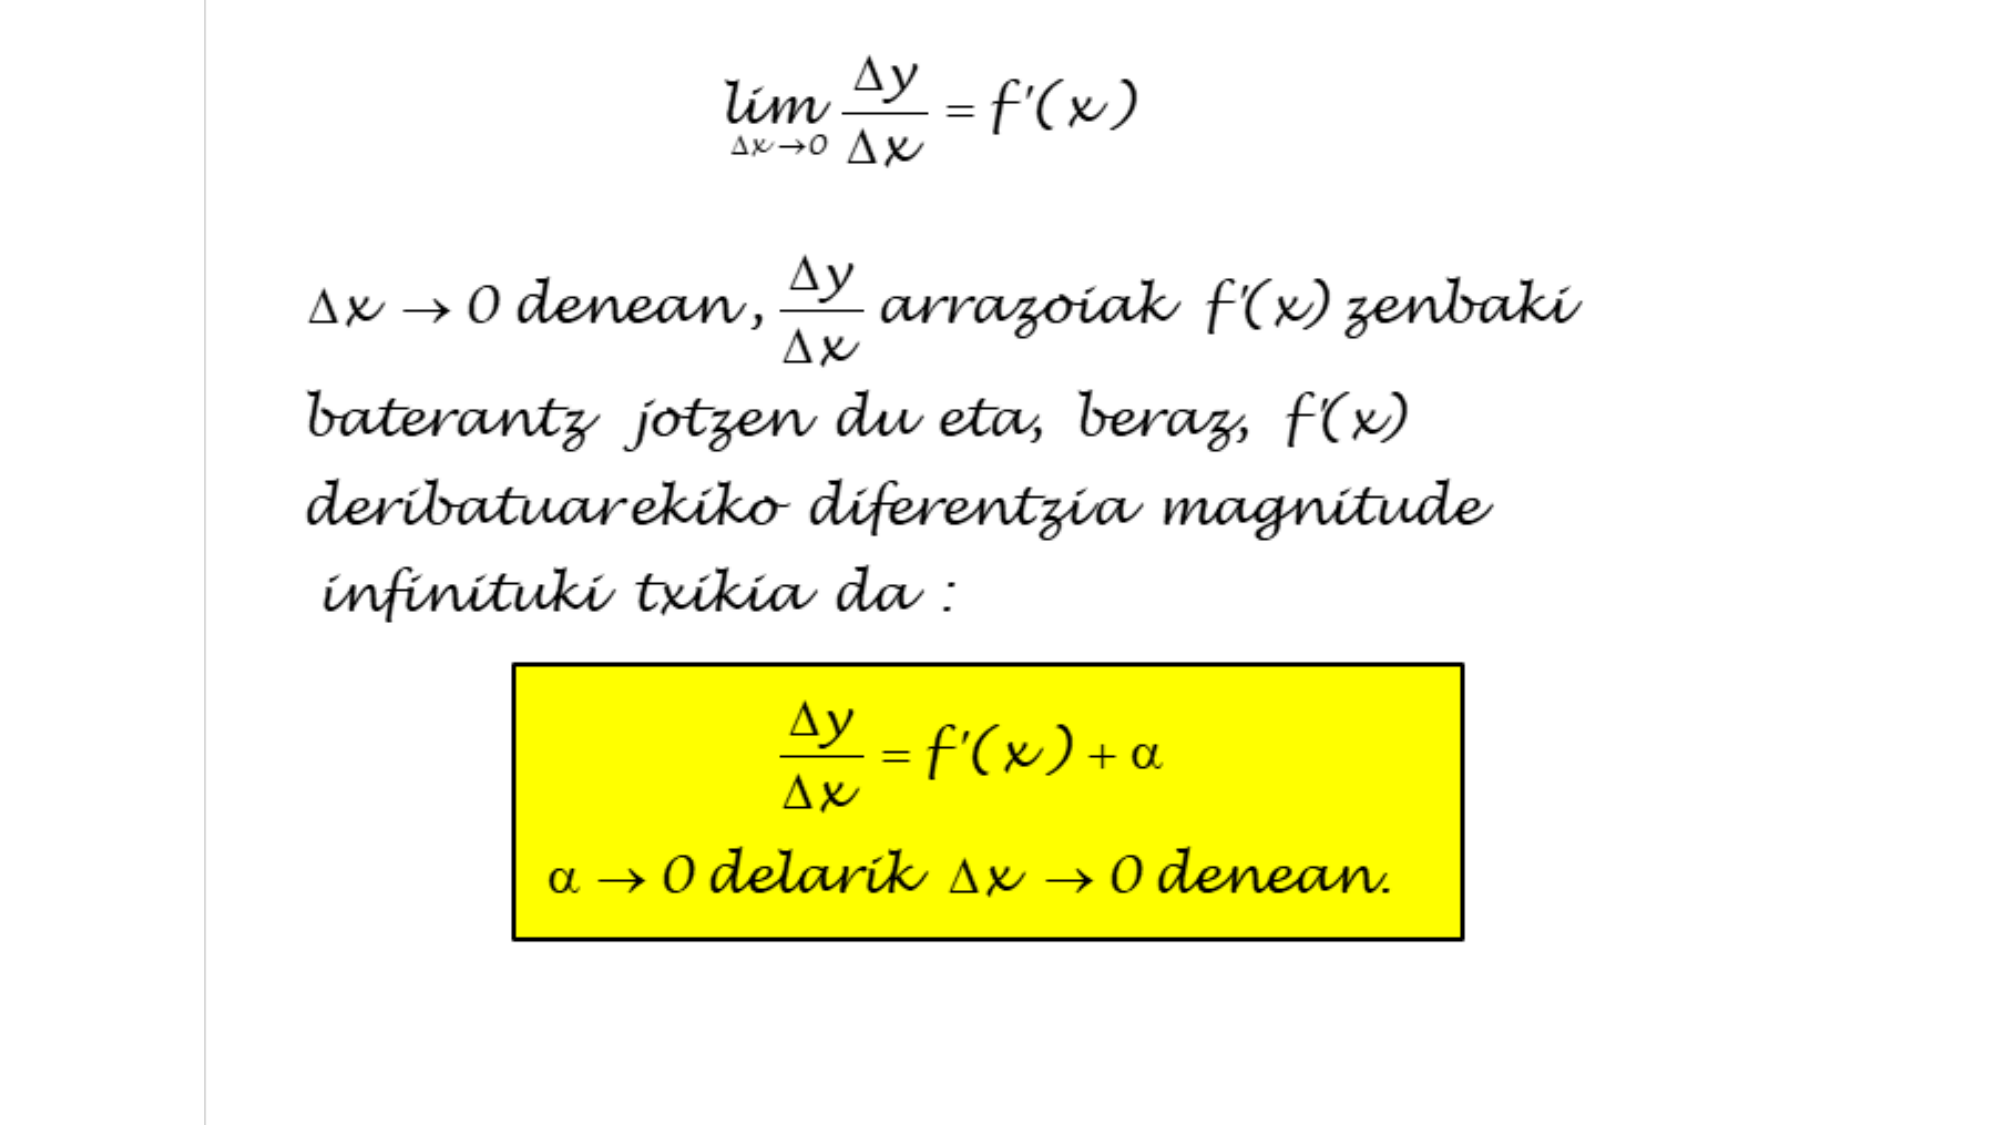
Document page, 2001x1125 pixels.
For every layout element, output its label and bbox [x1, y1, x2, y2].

picture [204, 0, 1722, 1125]
